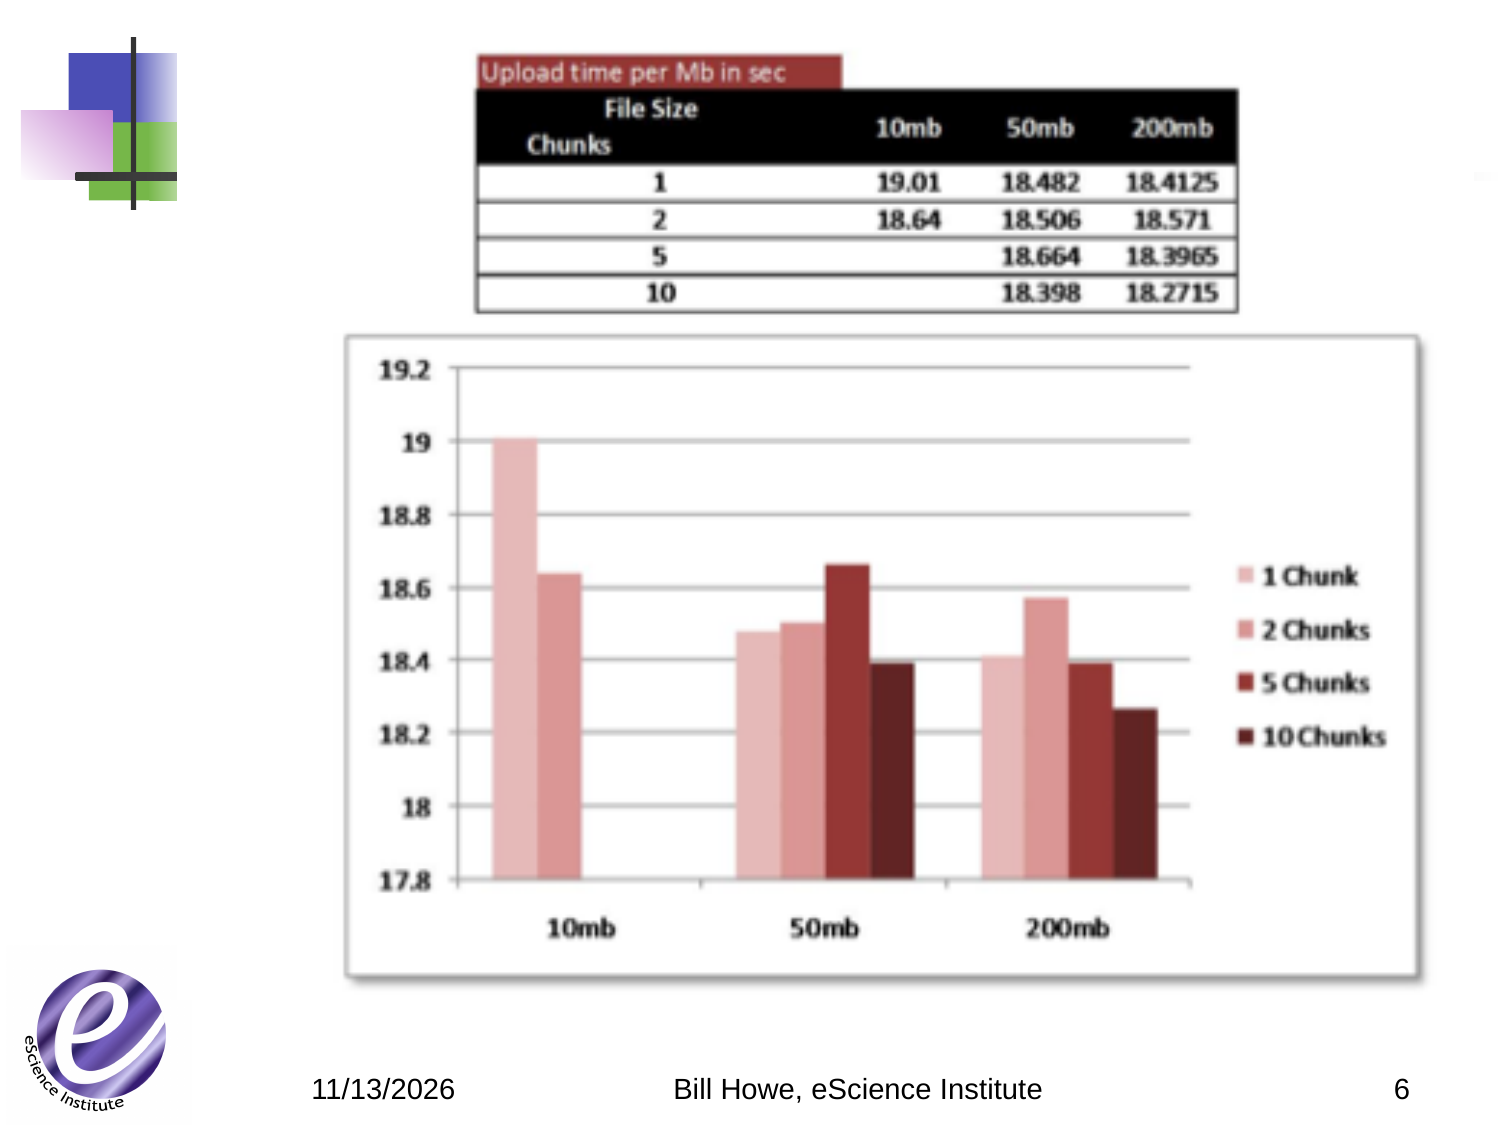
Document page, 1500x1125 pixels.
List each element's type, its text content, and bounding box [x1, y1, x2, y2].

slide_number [296, 1038, 609, 1113]
footer Bill Howe, eScience Institute [620, 1037, 1096, 1113]
picture [6, 46, 1475, 1125]
slide_number 6 [1112, 1037, 1425, 1113]
